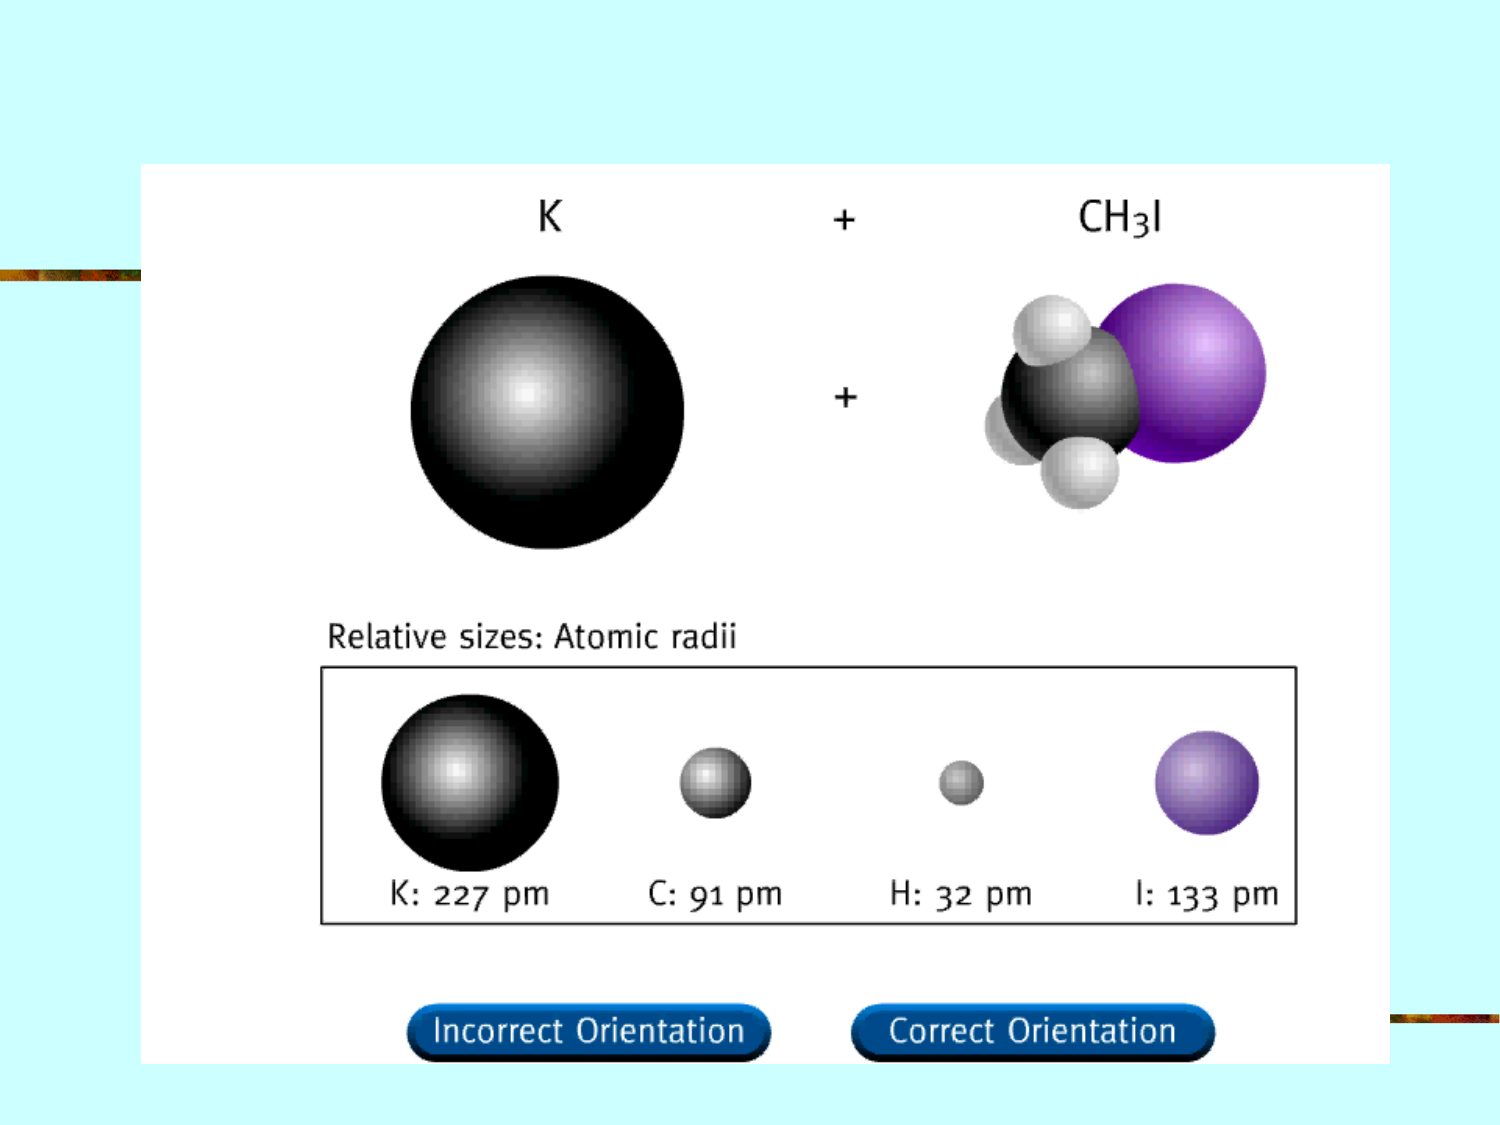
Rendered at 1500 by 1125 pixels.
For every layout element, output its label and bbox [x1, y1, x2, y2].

text_box [140, 163, 1391, 1065]
picture [1391, 1013, 1500, 1026]
picture [0, 268, 140, 285]
